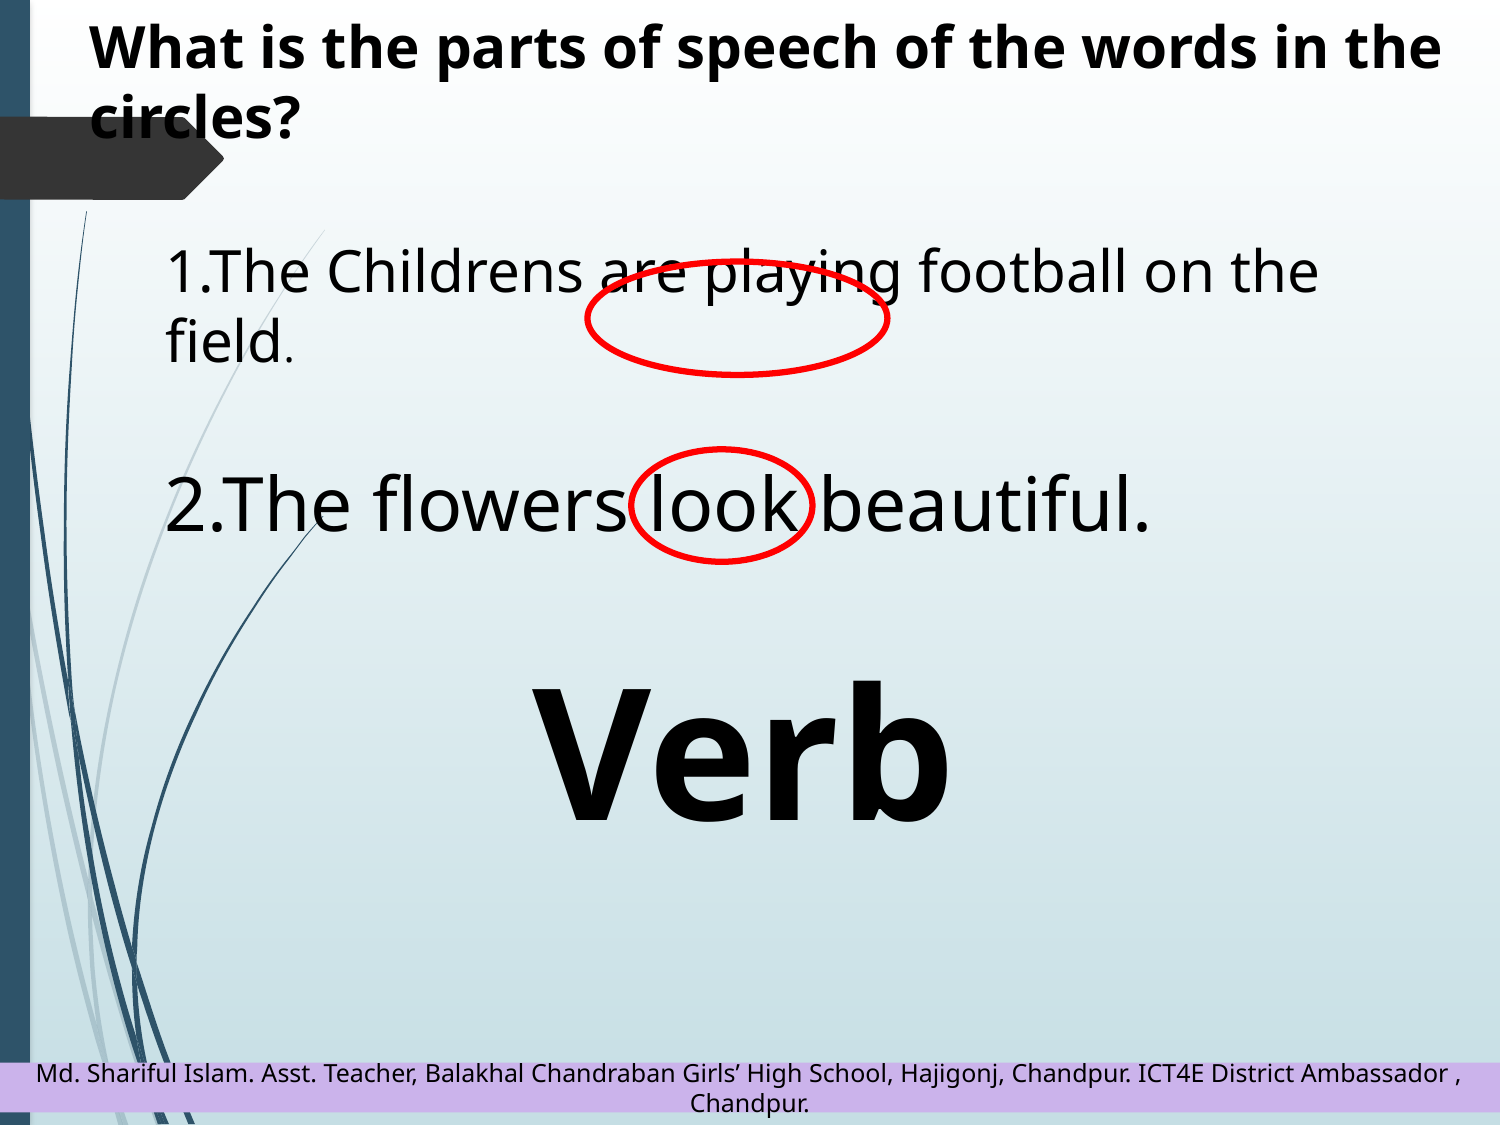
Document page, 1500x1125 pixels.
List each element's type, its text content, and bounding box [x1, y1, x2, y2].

text_box 2.The flowers look beautiful. [149, 449, 697, 554]
text_box What is the parts of speech of the words in the circles? [75, 3, 1475, 158]
text_box [629, 447, 814, 564]
text_box 1.The Childrens are playing football on the field. [150, 227, 1475, 382]
text_box [586, 260, 889, 377]
text_box Verb [517, 629, 971, 865]
text_box 2.The flowers look beautiful. [746, 449, 1350, 554]
